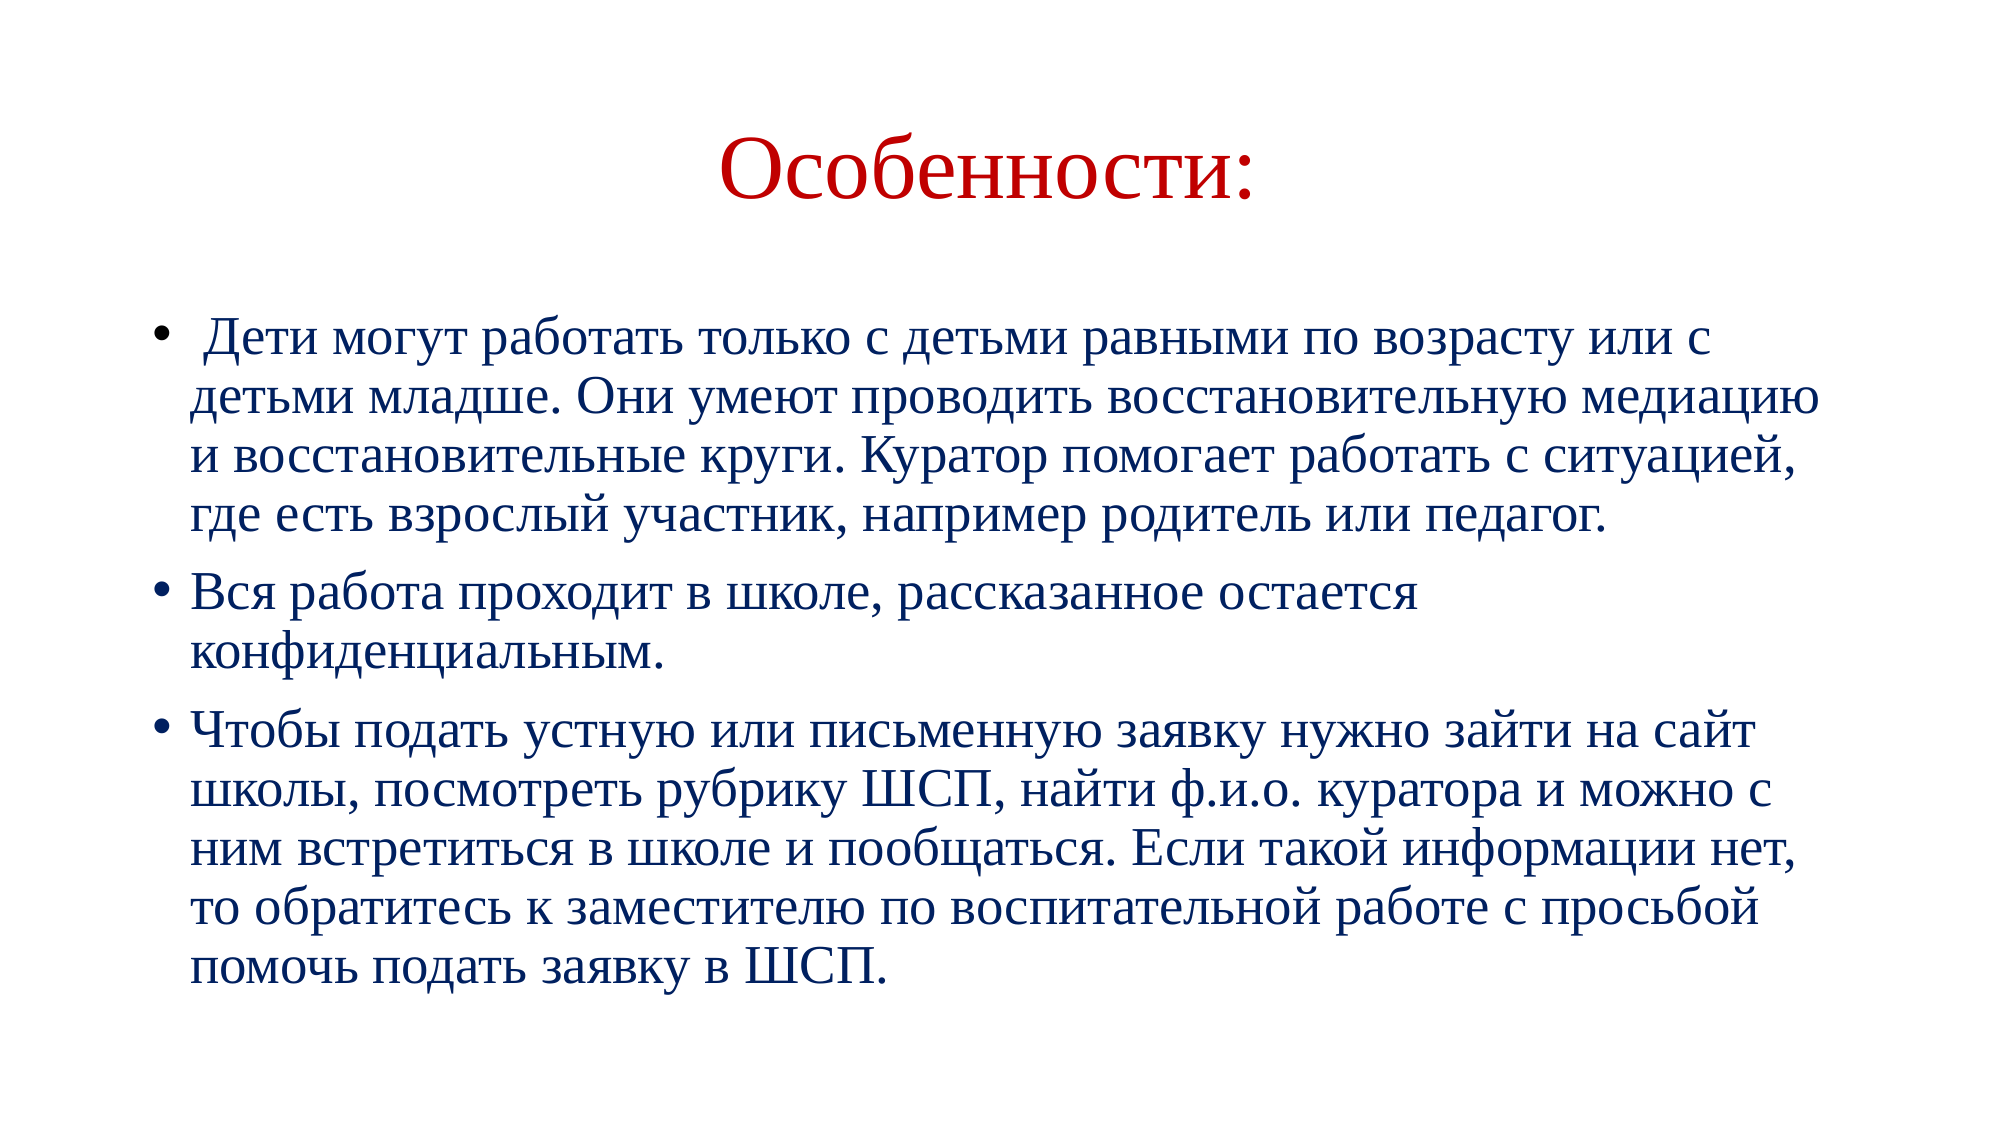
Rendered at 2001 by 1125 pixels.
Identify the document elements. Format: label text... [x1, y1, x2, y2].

list Дети могут работать только с детьми равными по возрасту или с детьми младше. Они умеют проводить восстановительную медиацию и восстановительные круги. Куратор помогает работать с ситуацией, где есть взрослый участник, например родитель или педагог. Вся работа проходит в школе, рассказанное остается конфиденциальным. Чтобы подать устную или письменную заявку нужно зайти на сайт школы, посмотреть рубрику ШСП, найти ф.и.о. куратора и можно с ним встретиться в школе и пообщаться. Если такой информации нет, то обратитесь к заместителю по воспитательной работе с просьбой помочь подать заявку в ШСП. [137, 299, 1863, 1014]
title Особенности: [137, 59, 1863, 278]
